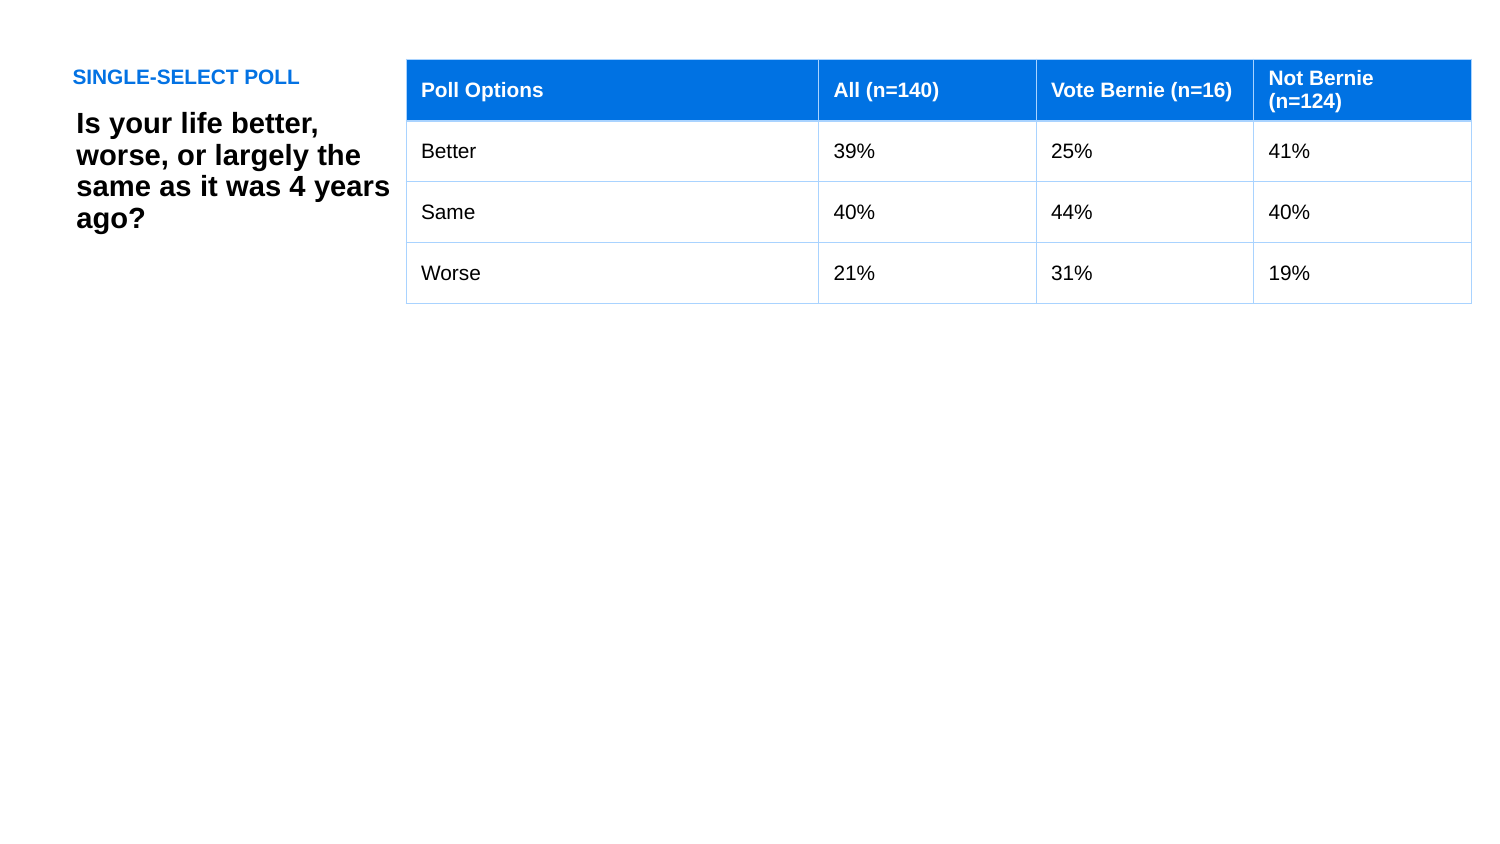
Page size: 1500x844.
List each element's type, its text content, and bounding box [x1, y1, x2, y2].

table_header Vote Bernie (n=16) [1037, 60, 1253, 120]
table_cell 39% [819, 122, 1036, 181]
table_cell Same [407, 182, 818, 242]
table_cell 25% [1037, 122, 1253, 181]
table_cell Better [407, 122, 818, 181]
table_header All (n=140) [819, 60, 1036, 120]
table_cell Worse [407, 243, 818, 303]
table_cell 40% [1254, 182, 1471, 242]
table_header Not Bernie (n=124) [1254, 60, 1471, 120]
table_header Poll Options [407, 60, 818, 120]
list Is your life better, worse, or largely the same as it was 4 years ago? [61, 102, 407, 763]
table_cell 19% [1254, 243, 1471, 303]
list SINGLE-SELECT POLL [57, 59, 406, 102]
table_cell 31% [1037, 243, 1253, 303]
table_cell 41% [1254, 122, 1471, 181]
table_cell 44% [1037, 182, 1253, 242]
table_cell 21% [819, 243, 1036, 303]
table_cell 40% [819, 182, 1036, 242]
